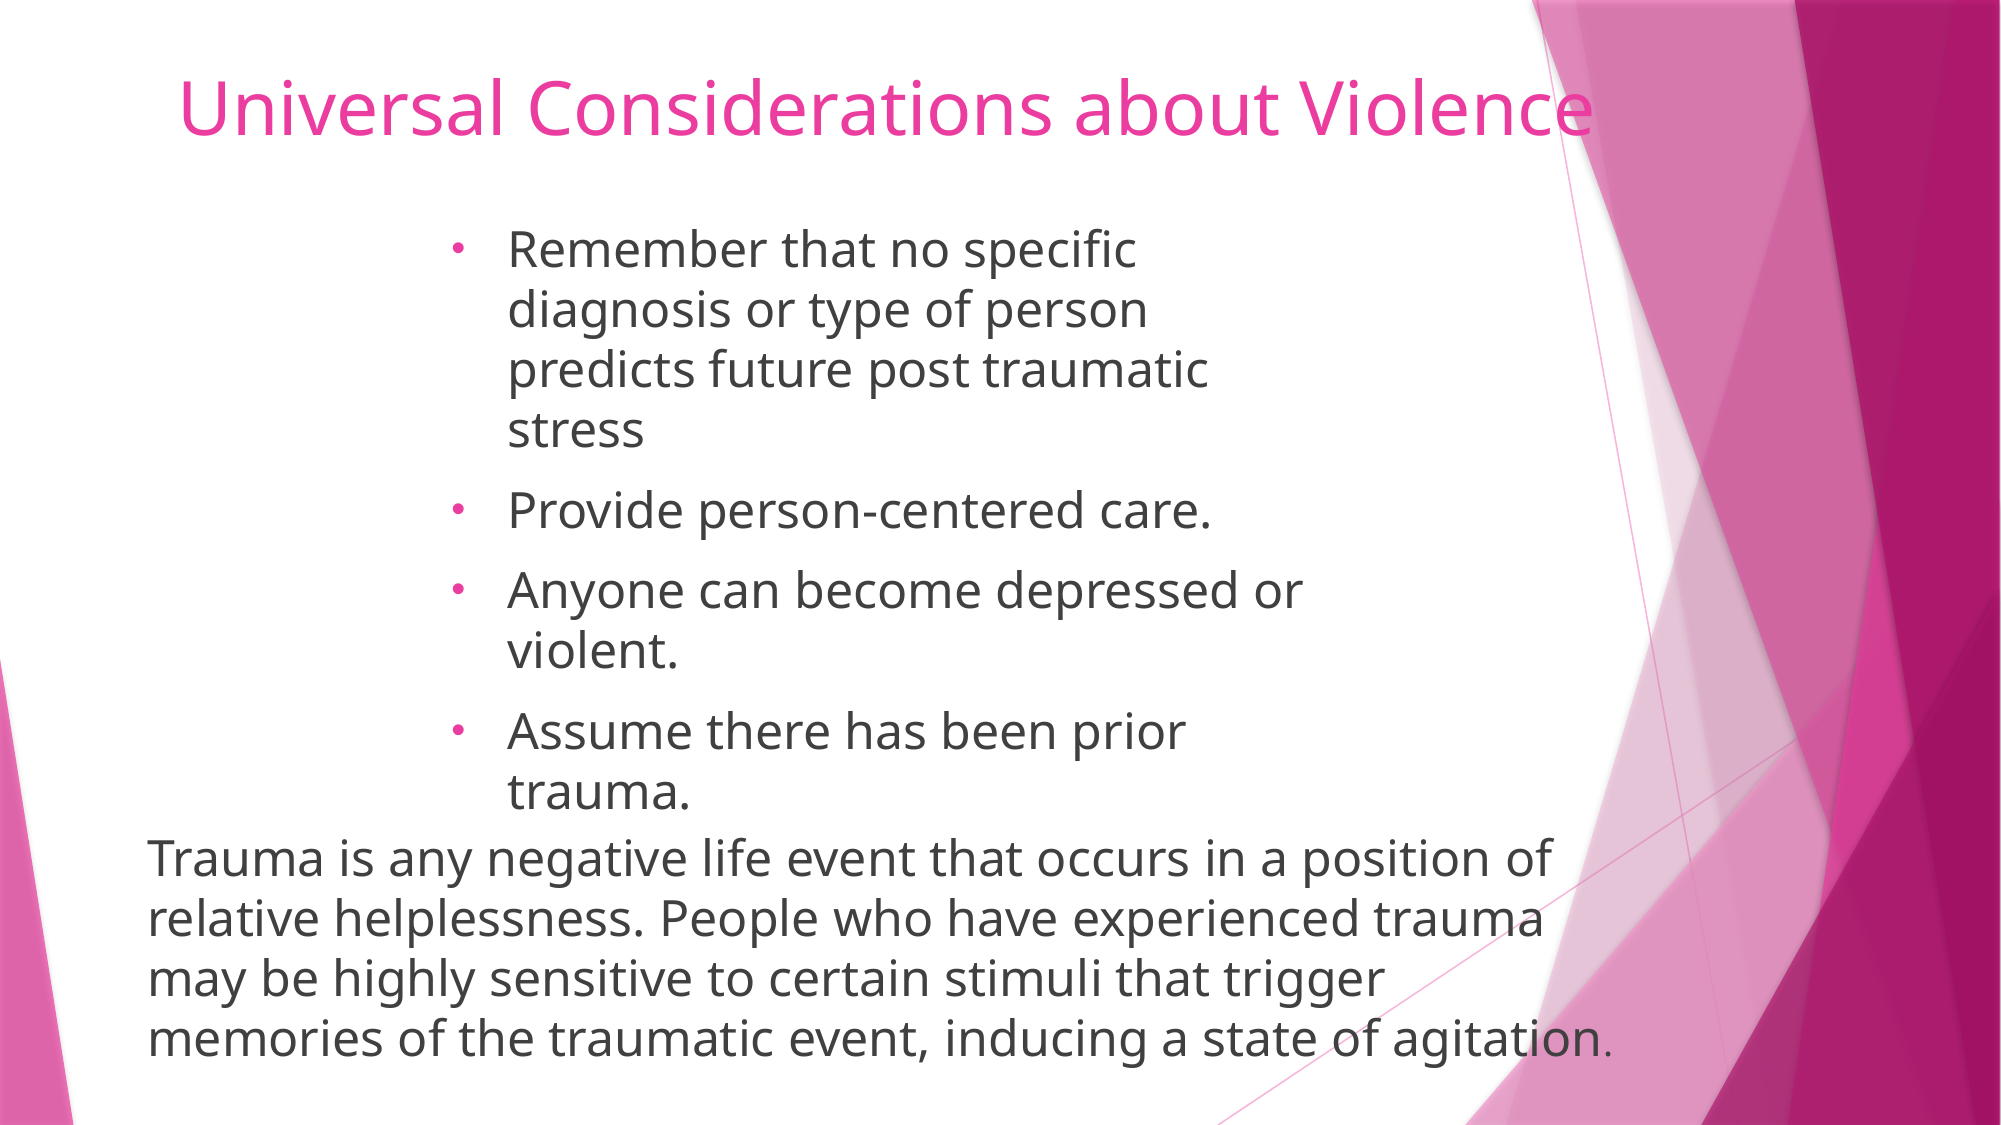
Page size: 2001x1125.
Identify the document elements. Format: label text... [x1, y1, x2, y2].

title Universal Considerations about Violence [162, 4, 1876, 208]
list Trauma is any negative life event that occurs in a position of relative helplessness. People who have experienced trauma may be highly sensitive to certain stimuli that trigger memories of the traumatic event, inducing a state of agitation. [132, 819, 1636, 1125]
list Remember that no specific diagnosis or type of person predicts future post traumatic stress Provide person-centered care. Anyone can become depressed or violent. Assume there has been prior trauma. [436, 209, 1332, 819]
